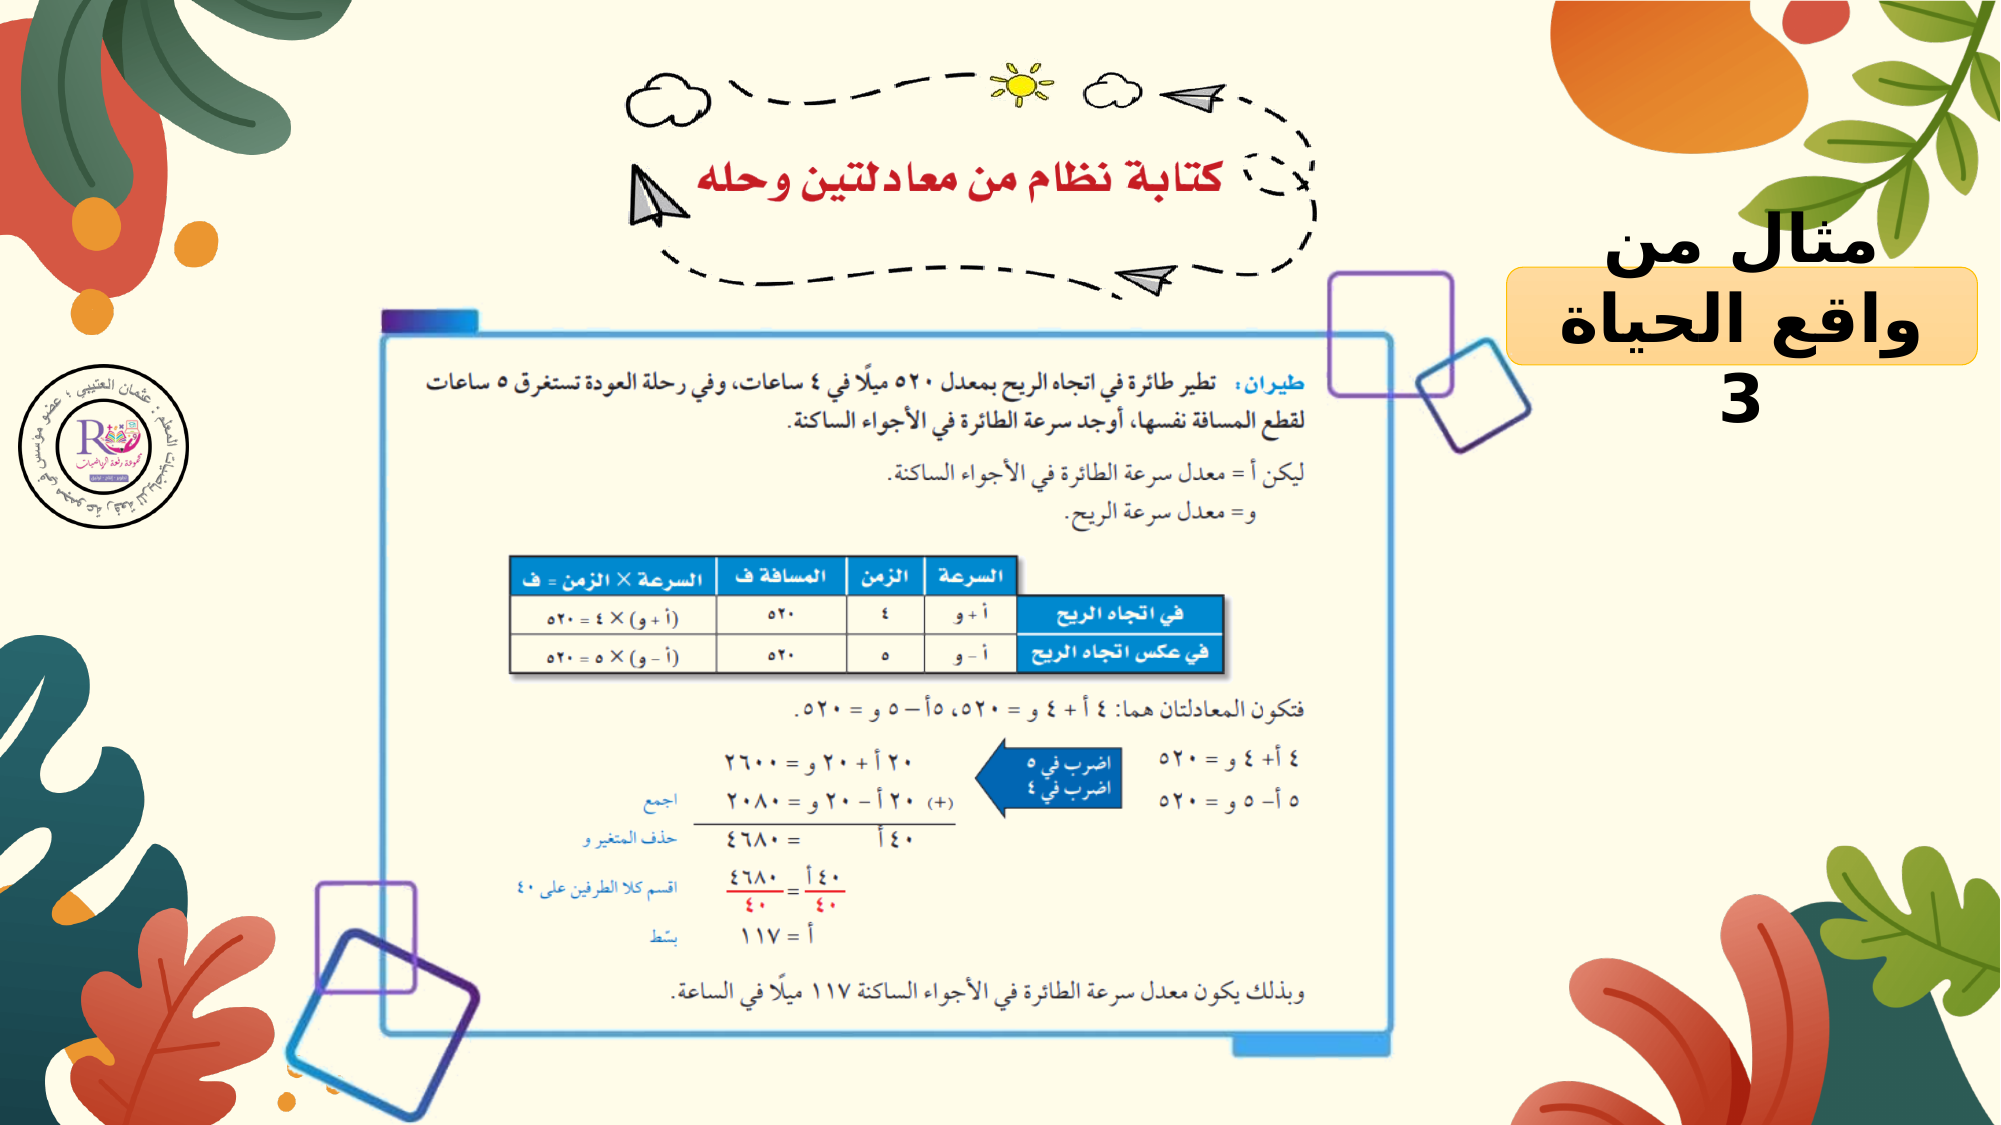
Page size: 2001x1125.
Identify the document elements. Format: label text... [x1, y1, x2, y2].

picture [1551, 1, 2000, 258]
picture [18, 364, 189, 529]
picture [0, 635, 239, 1125]
text_box مثال من واقع الحياة 3 [1546, 266, 1978, 366]
picture [0, 0, 352, 335]
picture [240, 0, 1999, 1125]
